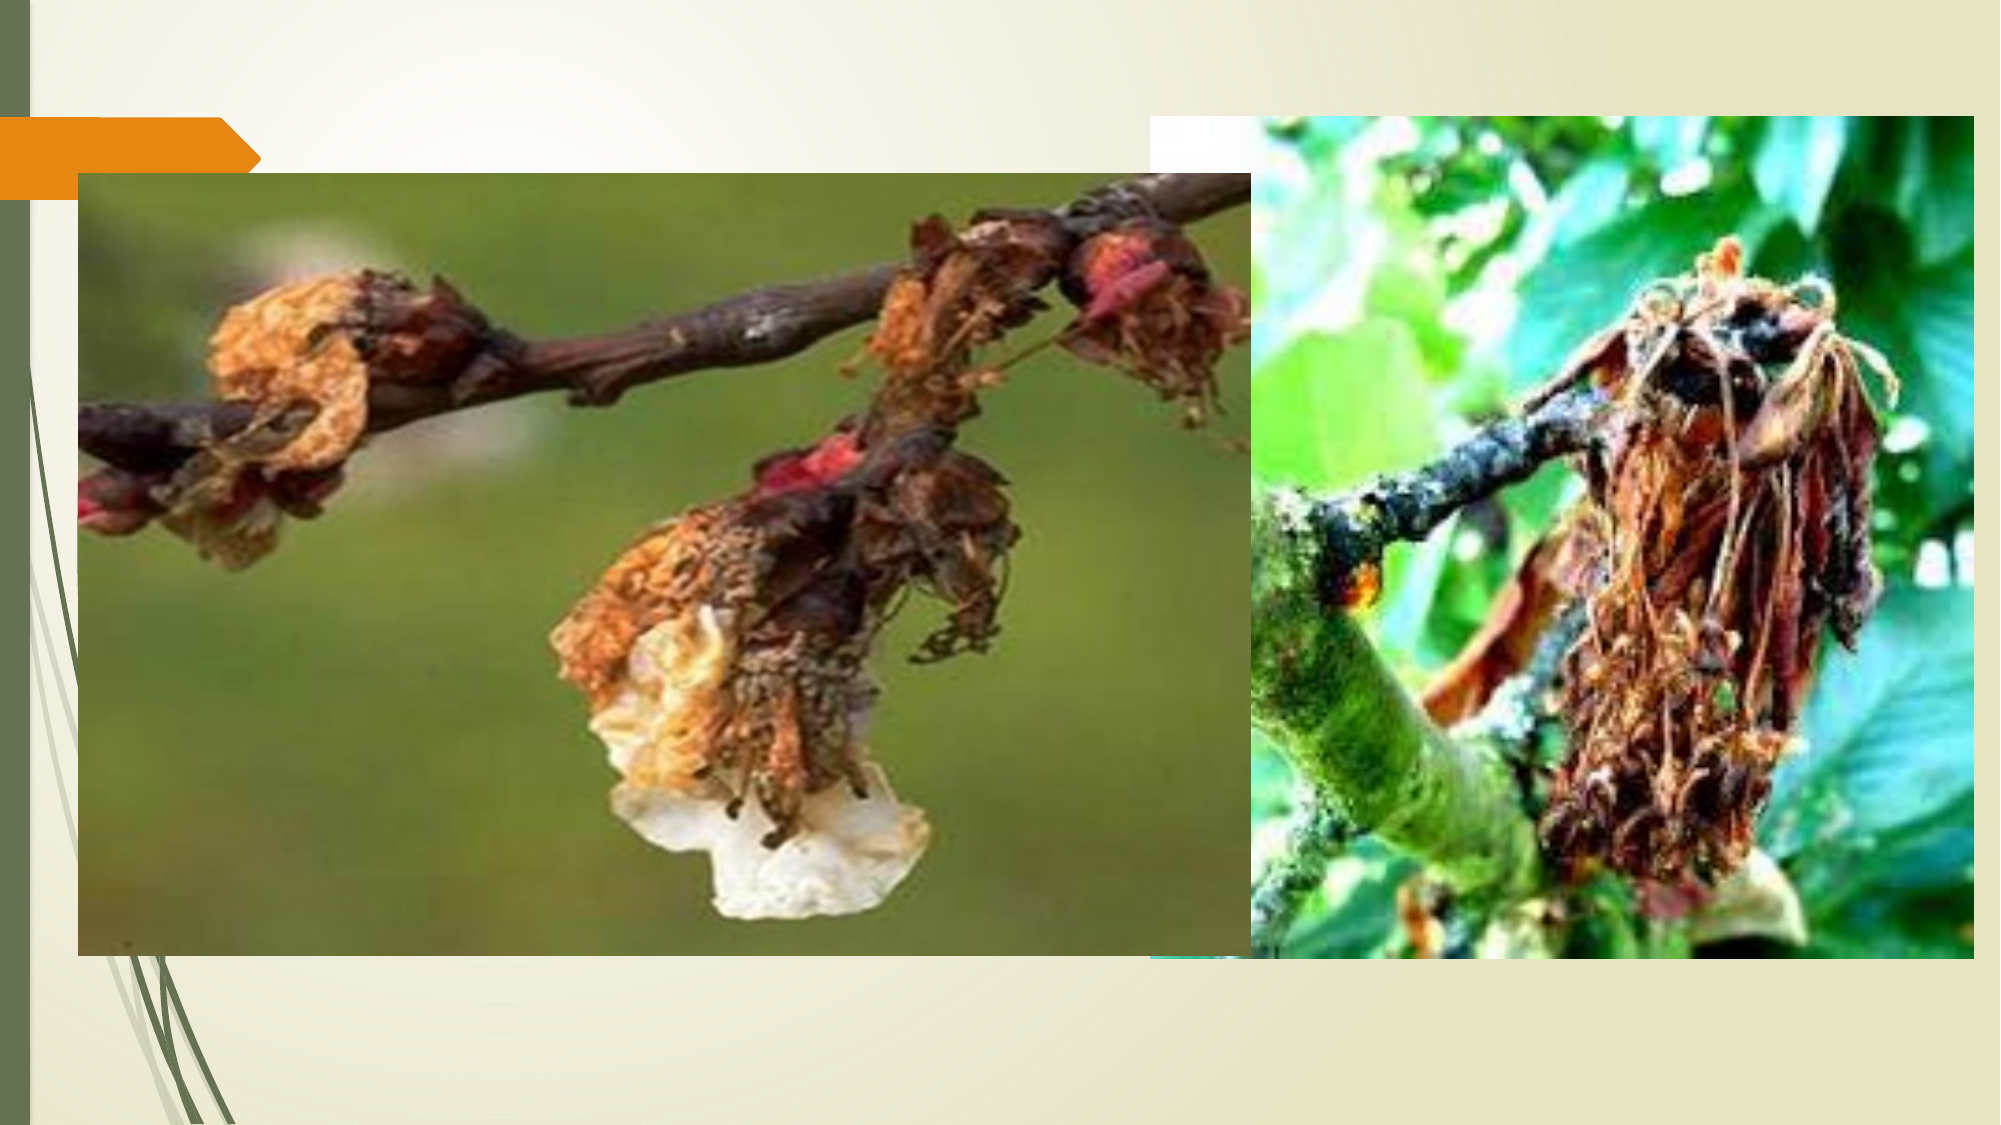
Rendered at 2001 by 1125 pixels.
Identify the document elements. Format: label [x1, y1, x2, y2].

list [1149, 116, 1974, 960]
picture [77, 173, 1251, 956]
